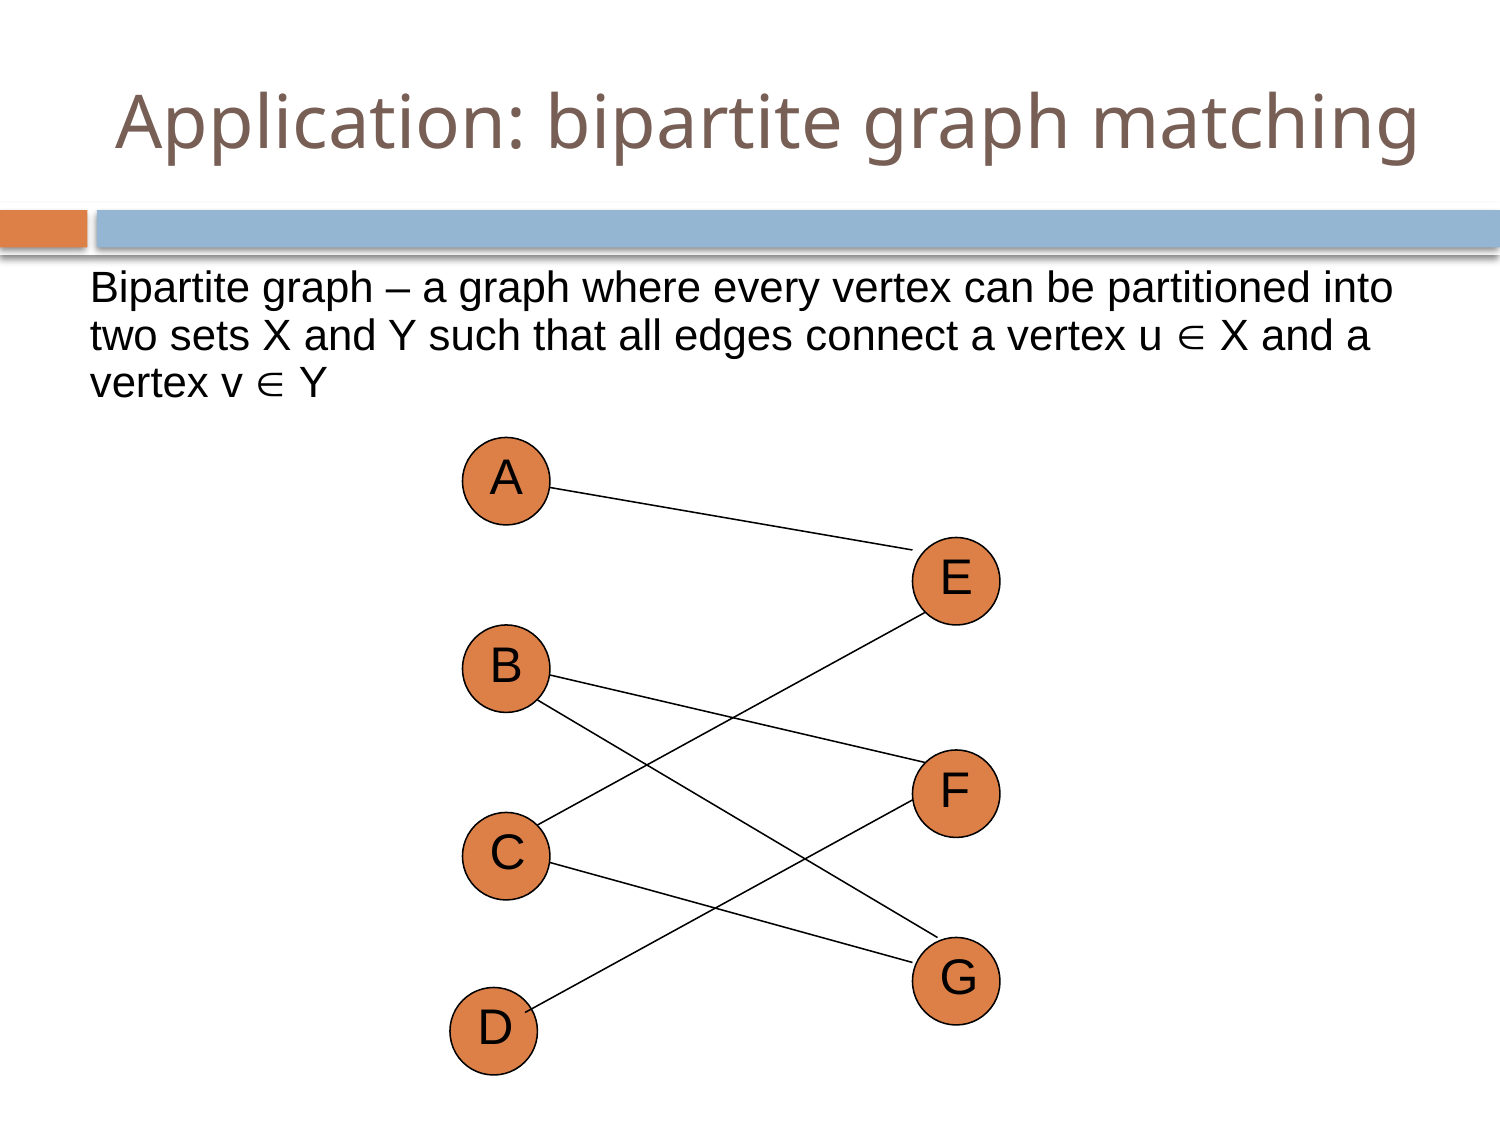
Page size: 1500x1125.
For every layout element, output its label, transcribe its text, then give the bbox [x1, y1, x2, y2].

text_box Bipartite graph – a graph where every vertex can be partitioned into two sets X and Y such that all edges connect a vertex u  X and a vertex v  Y [74, 257, 1425, 421]
title Application: bipartite graph matching [100, 37, 1438, 200]
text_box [912, 937, 1001, 1026]
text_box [912, 749, 1001, 838]
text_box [449, 987, 538, 1076]
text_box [462, 812, 551, 901]
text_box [462, 624, 551, 713]
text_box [912, 537, 1001, 626]
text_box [462, 437, 551, 526]
